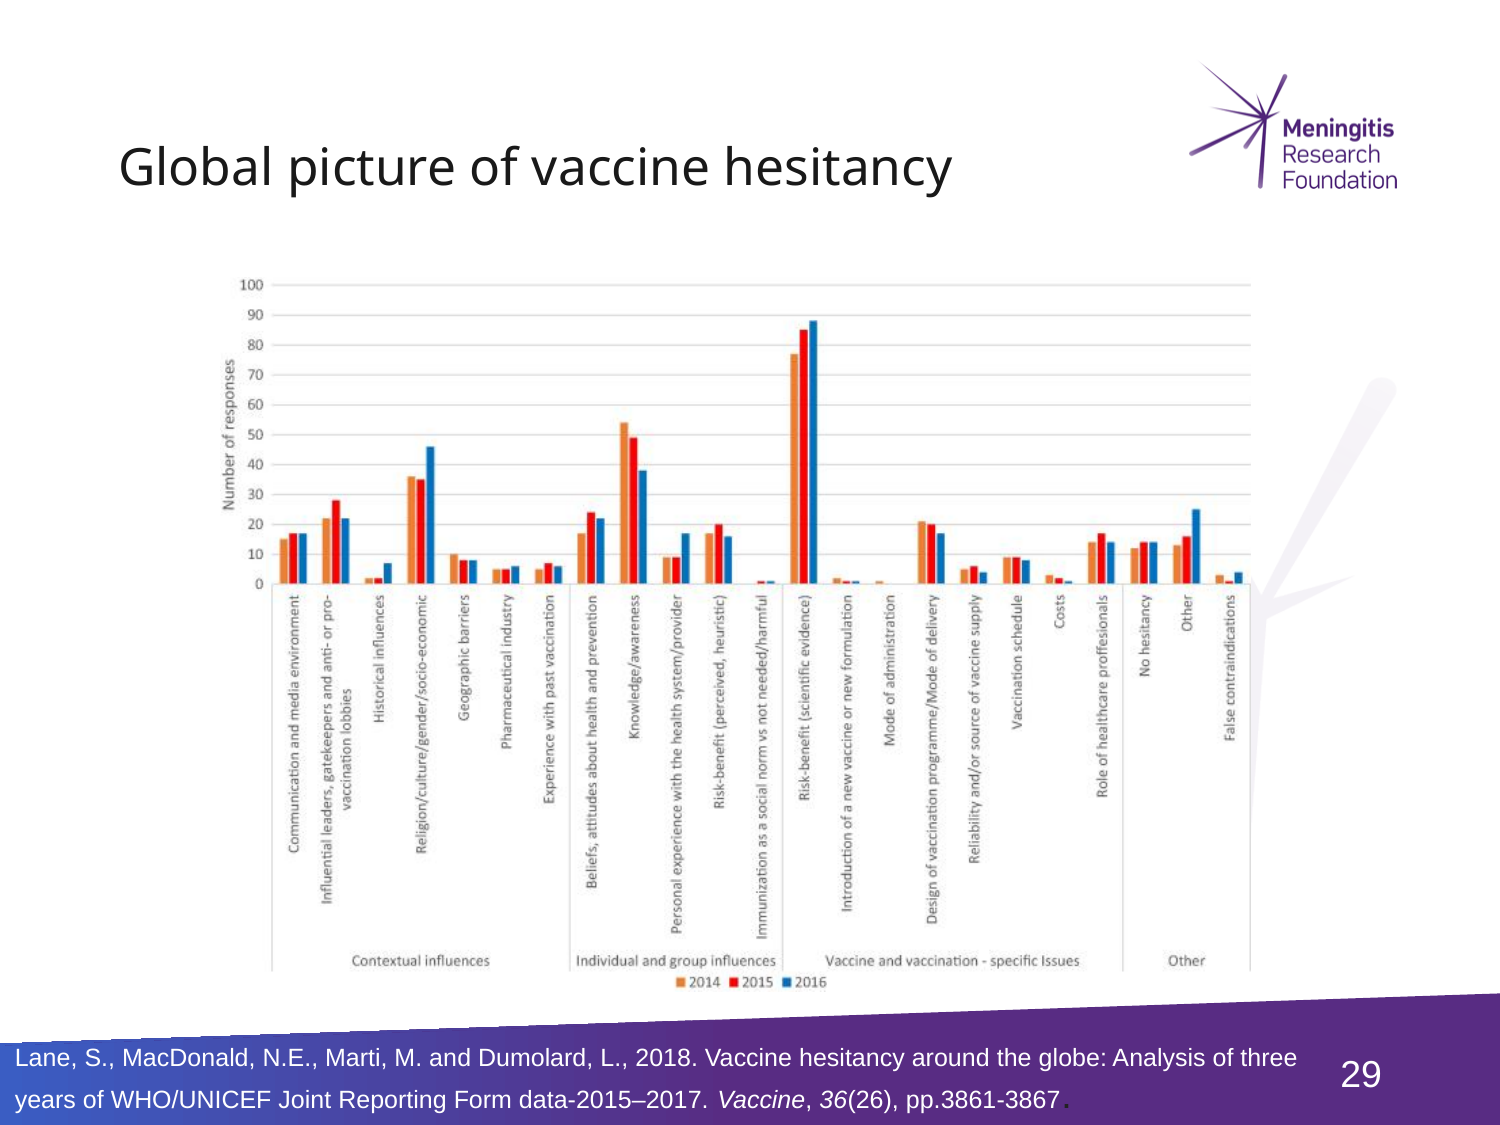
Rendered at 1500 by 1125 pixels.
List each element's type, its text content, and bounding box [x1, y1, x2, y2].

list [219, 277, 1251, 992]
title Global picture of vaccine hesitancy [103, 59, 1397, 278]
text_box Lane, S., MacDonald, N.E., Marti, M. and Dumolard, L., 2018. Vaccine hesitancy around the globe: Analysis of three years of WHO/UNICEF Joint Reporting Form data-2015–2017. Vaccine, 36(26), pp.3861-3867. [0, 1034, 1333, 1124]
slide_number 29 [1333, 1042, 1397, 1103]
